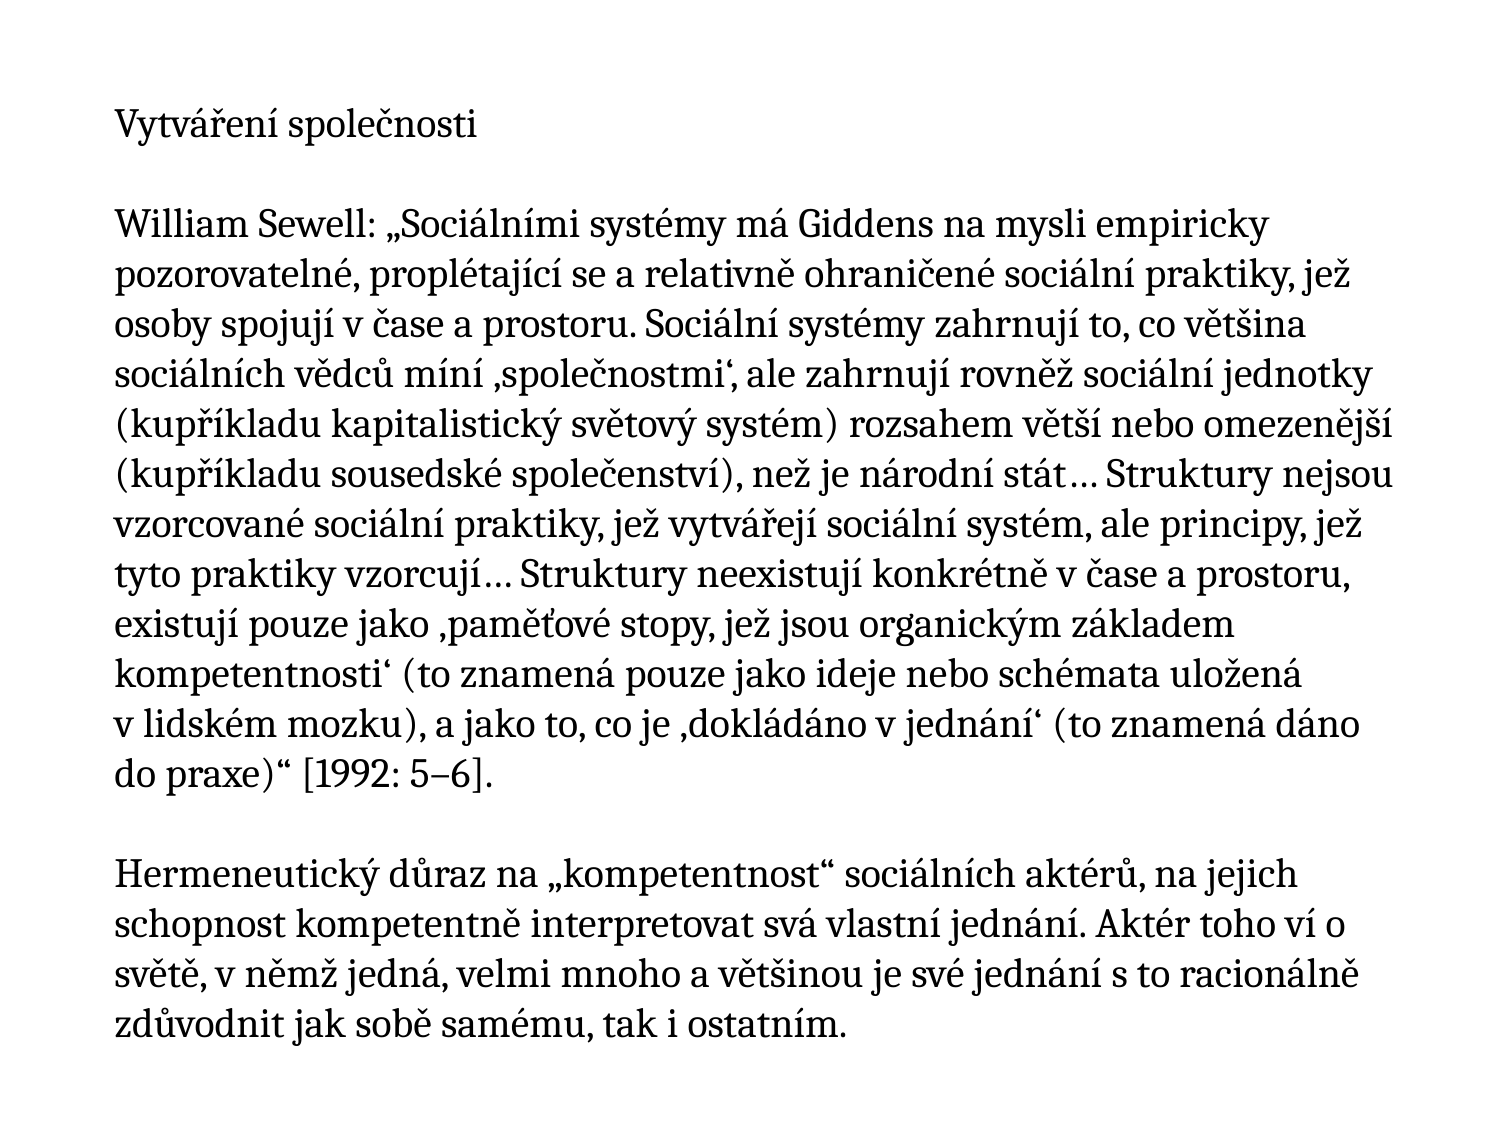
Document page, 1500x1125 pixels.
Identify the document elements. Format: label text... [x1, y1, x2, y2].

text_box Vytváření společnosti William Sewell: „Sociálními systémy má Giddens na mysli empiricky pozorovatelné, proplétající se a relativně ohraničené sociální praktiky, jež osoby spojují v čase a prostoru. Sociální systémy zahrnují to, co většina sociálních vědců míní ,společnostmi‘, ale zahrnují rovněž sociální jednotky (kupříkladu kapitalistický světový systém) rozsahem větší nebo omezenější (kupříkladu sousedské společenství), než je národní stát… Struktury nejsou vzorcované sociální praktiky, jež vytvářejí sociální systém, ale principy, jež tyto praktiky vzorcují… Struktury neexistují konkrétně v čase a prostoru, existují pouze jako ,paměťové stopy, jež jsou organickým základem kompetentnosti‘ (to znamená pouze jako ideje nebo schémata uložená v lidském mozku), a jako to, co je ,dokládáno v jednání‘ (to znamená dáno do praxe)“ [1992: 5–6]. Hermeneutický důraz na „kompetentnost“ sociálních aktérů, na jejich schopnost kompetentně interpretovat svá vlastní jednání. Aktér toho ví o světě, v němž jedná, velmi mnoho a většinou je své jednání s to racionálně zdůvodnit jak sobě samému, tak i ostatním. [99, 88, 1423, 1125]
